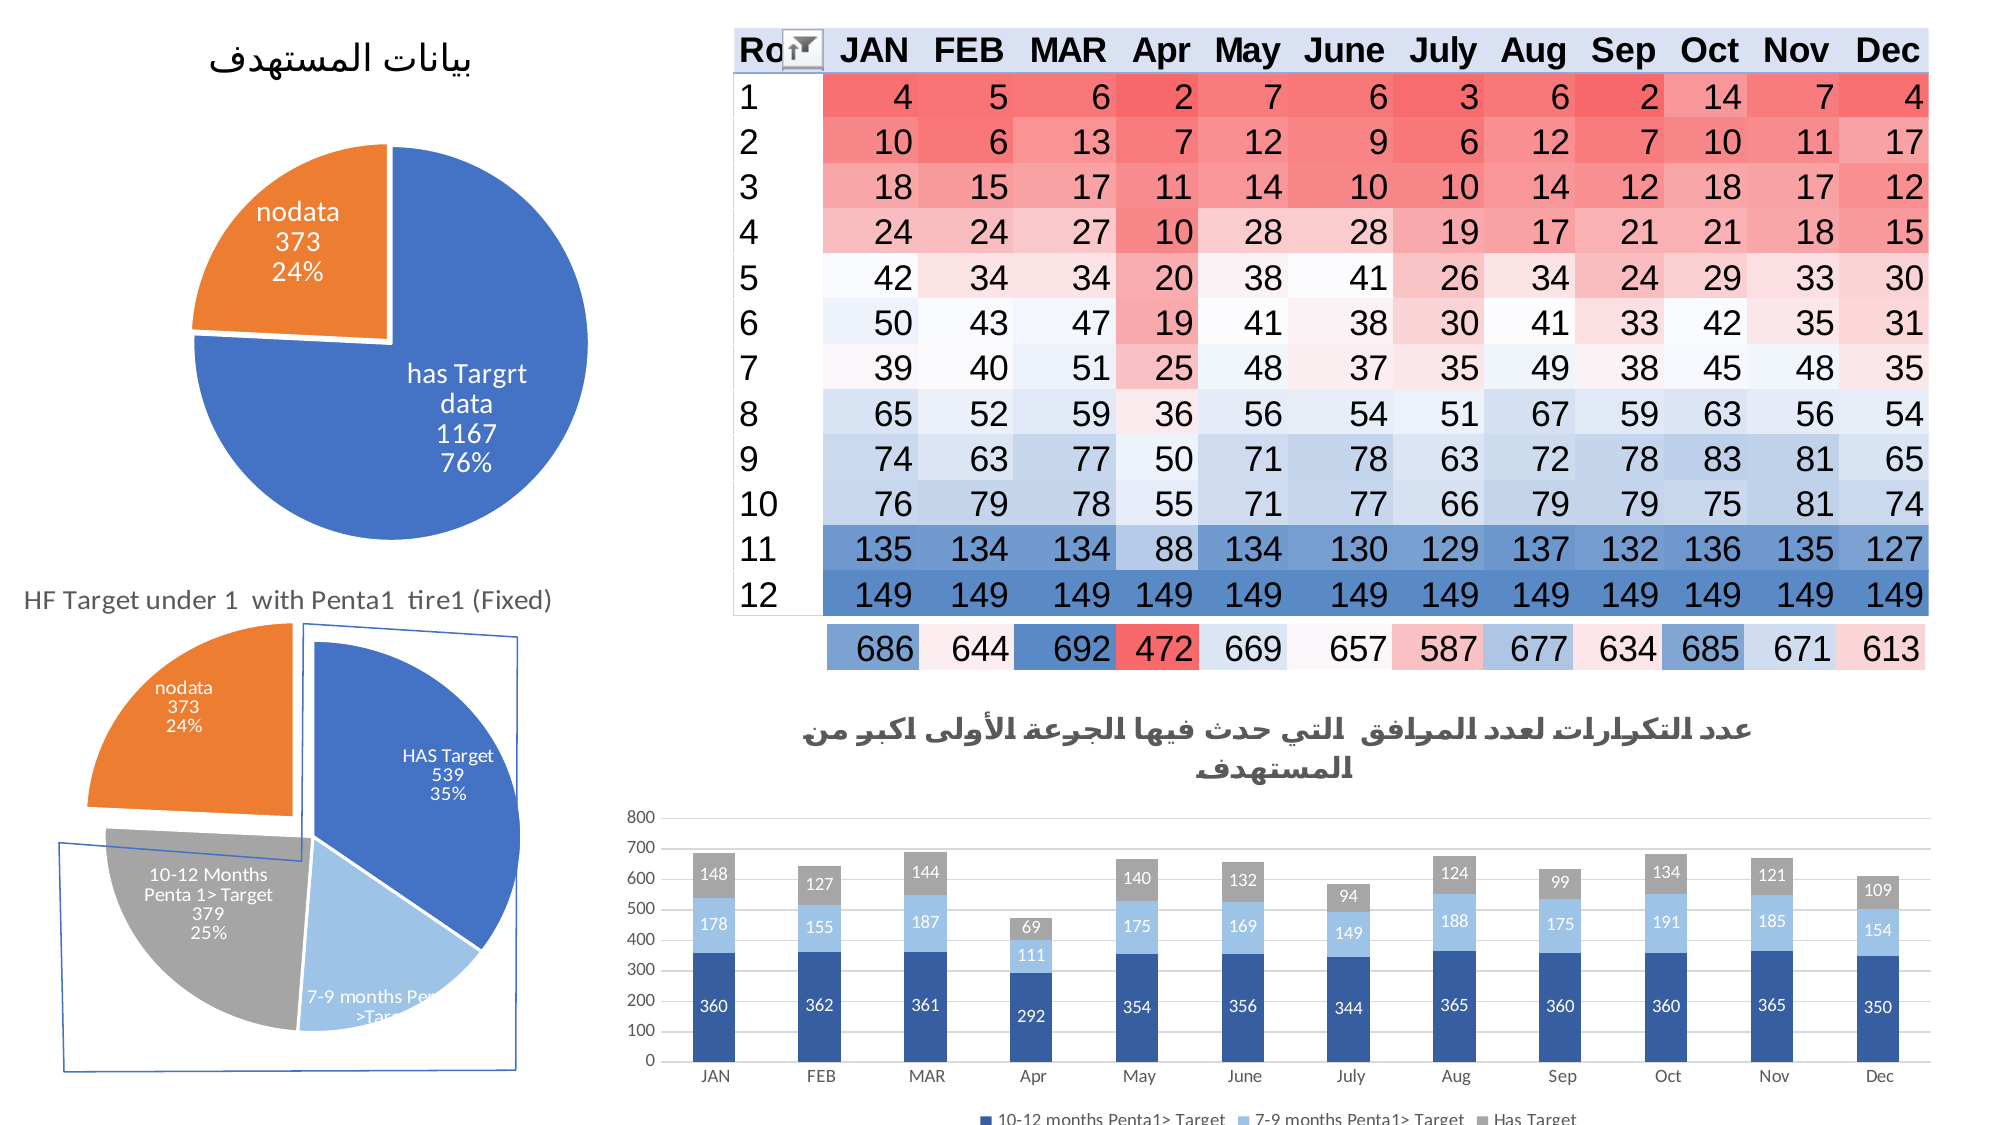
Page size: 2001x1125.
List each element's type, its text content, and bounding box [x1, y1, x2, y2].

picture [732, 26, 1931, 618]
picture [825, 623, 1927, 672]
chart [0, 92, 695, 543]
text_box بيانات المستهدف [103, 26, 579, 87]
chart [0, 562, 1958, 1125]
